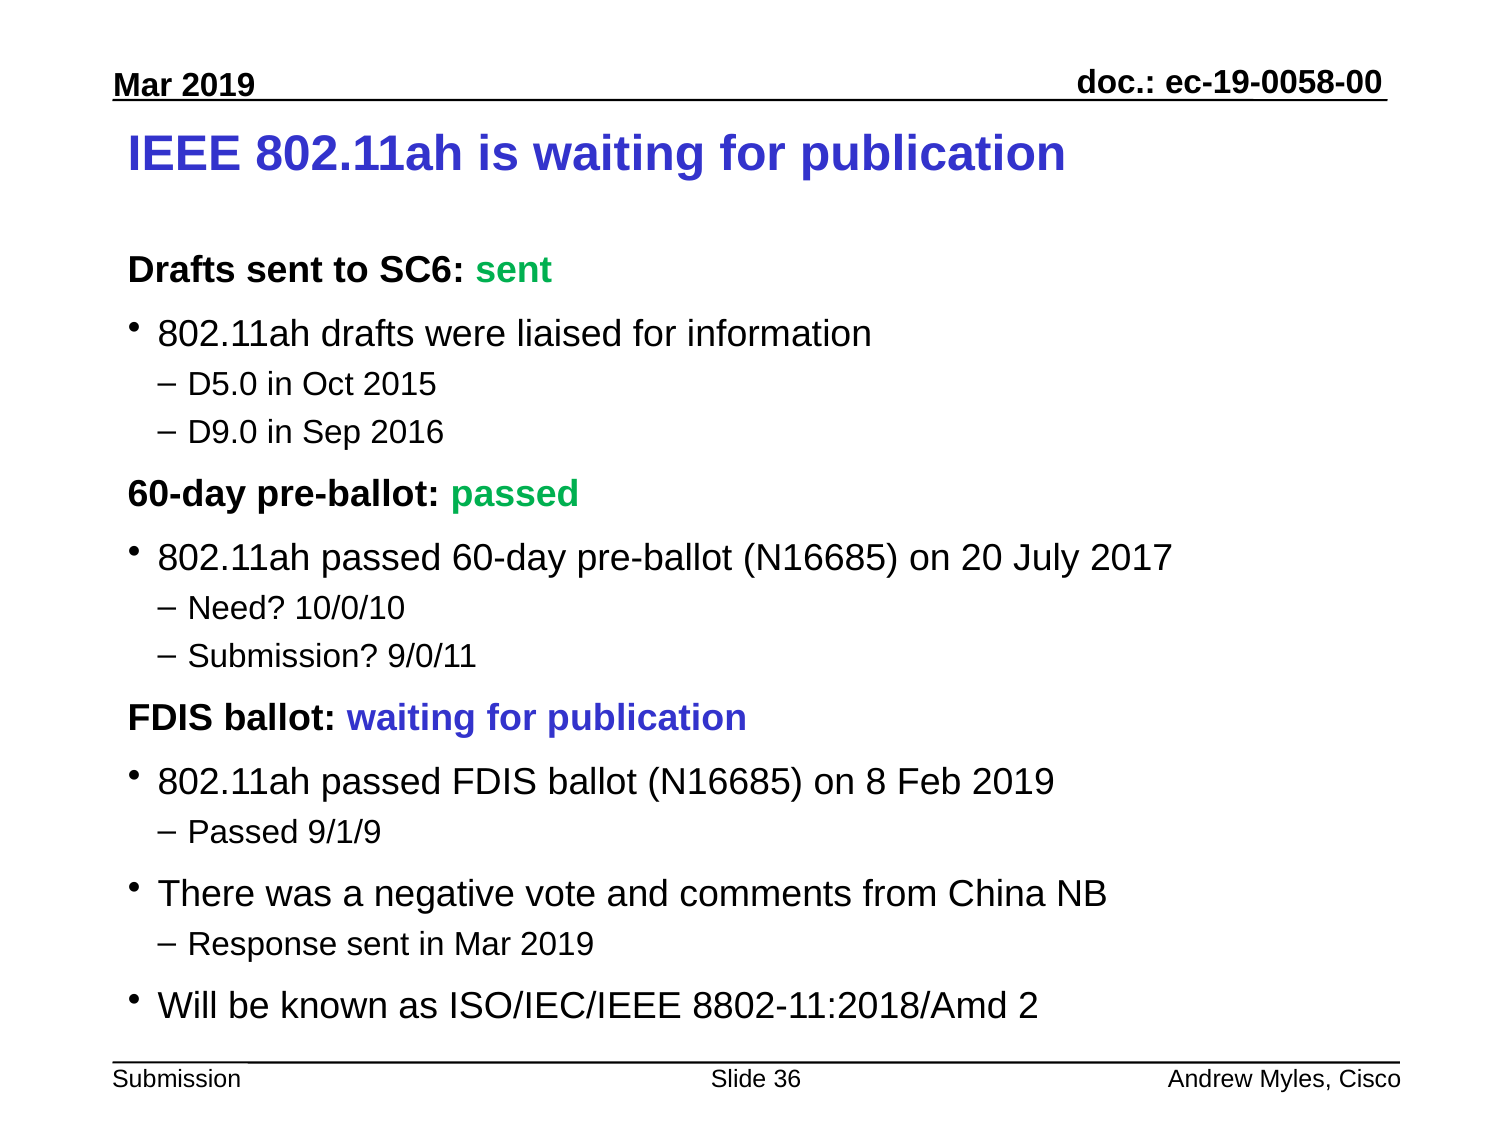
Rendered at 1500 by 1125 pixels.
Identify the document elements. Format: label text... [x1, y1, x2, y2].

title IEEE 802.11ah is waiting for publication [112, 112, 1388, 237]
footer Andrew Myles, Cisco [1135, 1061, 1402, 1093]
list Drafts sent to SC6: sent 802.11ah drafts were liaised for information D5.0 in Oct 2015 D9.0 in Sep 2016 60-day pre-ballot: passed 802.11ah passed 60-day pre-ballot (N16685) on 20 July 2017 Need? 10/0/10 Submission? 9/0/11 FDIS ballot: waiting for publication 802.11ah passed FDIS ballot (N16685) on 8 Feb 2019 Passed 9/1/9 There was a negative vote and comments from China NB Response sent in Mar 2019 Will be known as ISO/IEC/IEEE 8802-11:2018/Amd 2 [112, 237, 1388, 913]
slide_number Slide 36 [709, 1061, 803, 1093]
